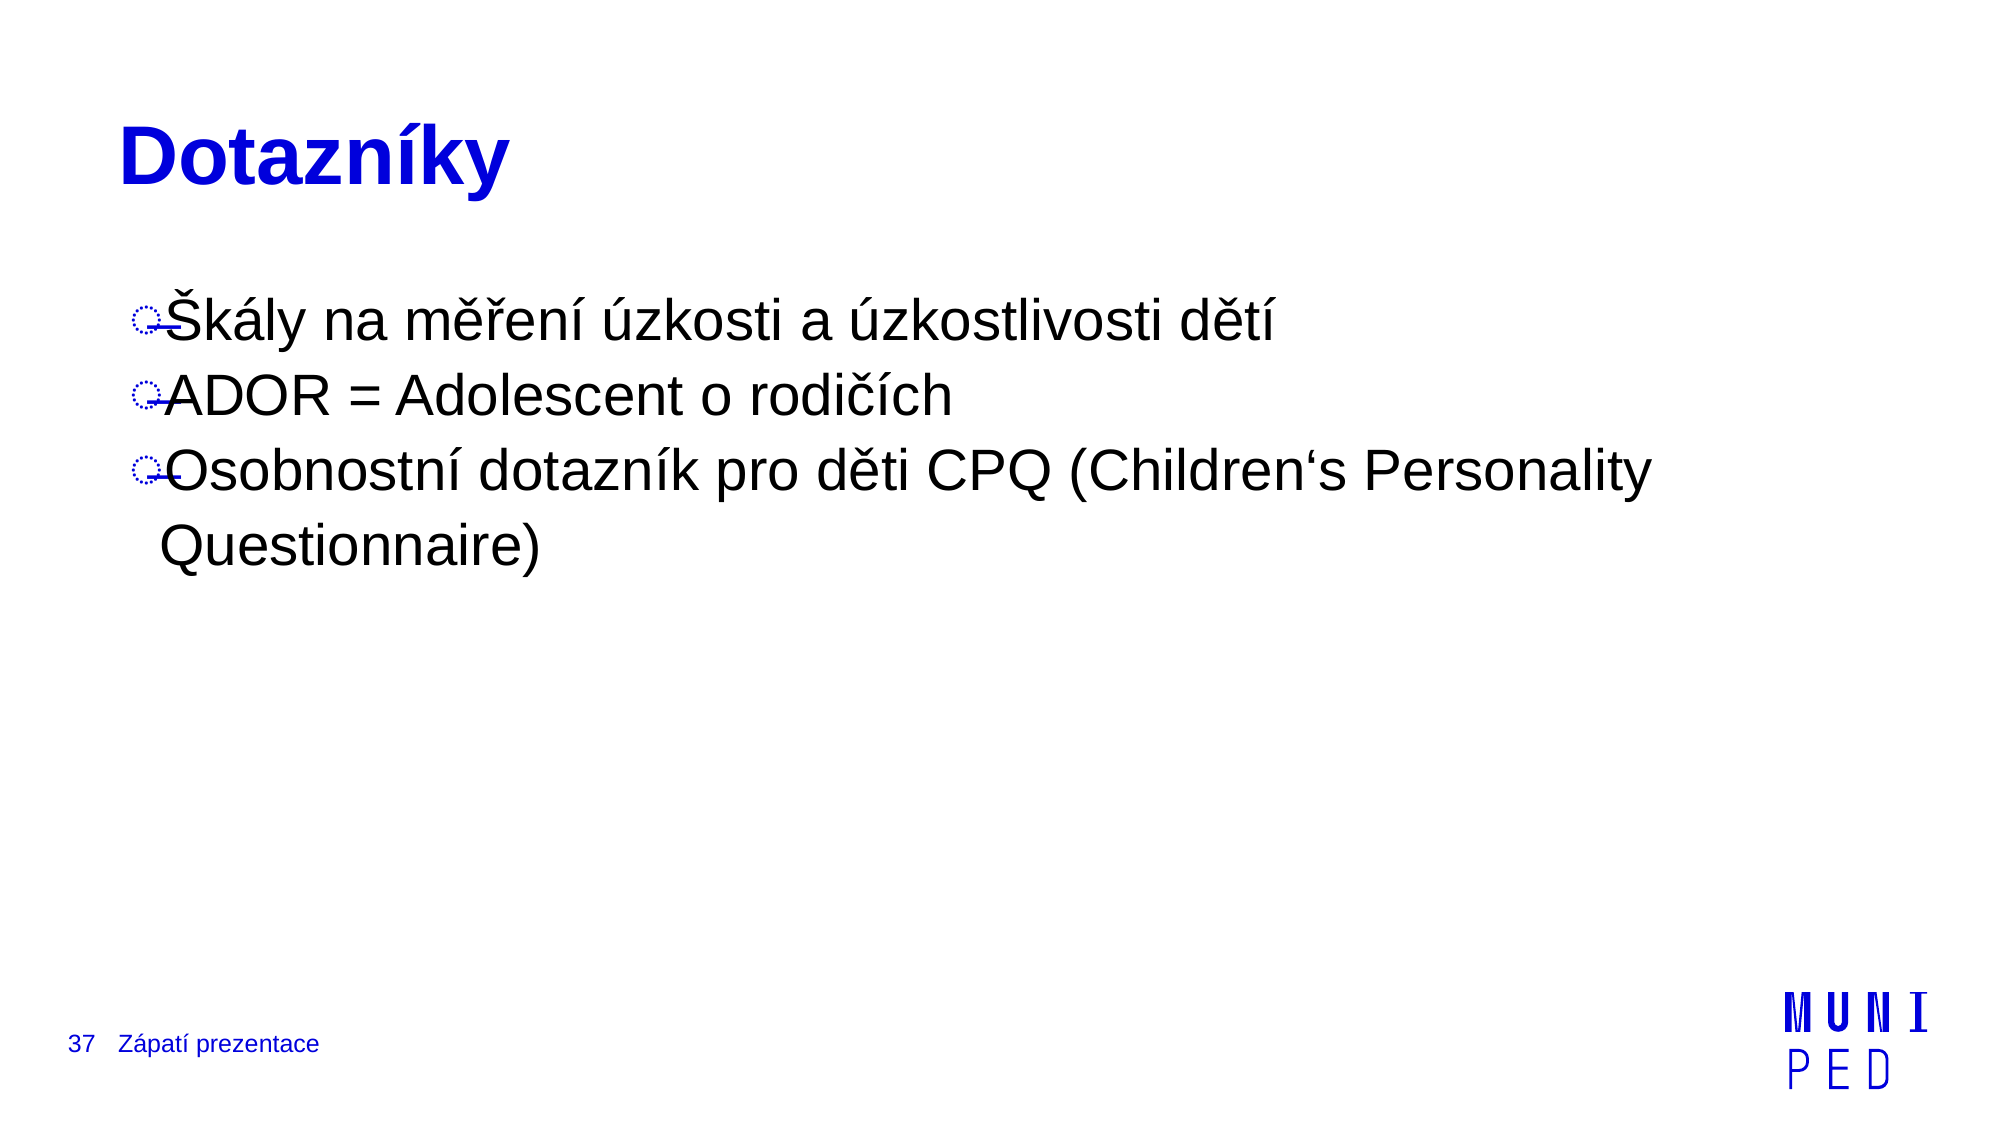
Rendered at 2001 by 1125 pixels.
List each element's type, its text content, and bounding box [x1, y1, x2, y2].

slide_number 37 [67, 1021, 110, 1063]
footer Zápatí prezentace [118, 1021, 1418, 1063]
title Dotazníky [118, 118, 1883, 193]
list Škály na měření úzkosti a úzkostlivosti dětí ADOR = Adolescent o rodičích Osobnostní dotazník pro děti CPQ (Children‘s Personality Questionnaire) [118, 277, 1883, 957]
